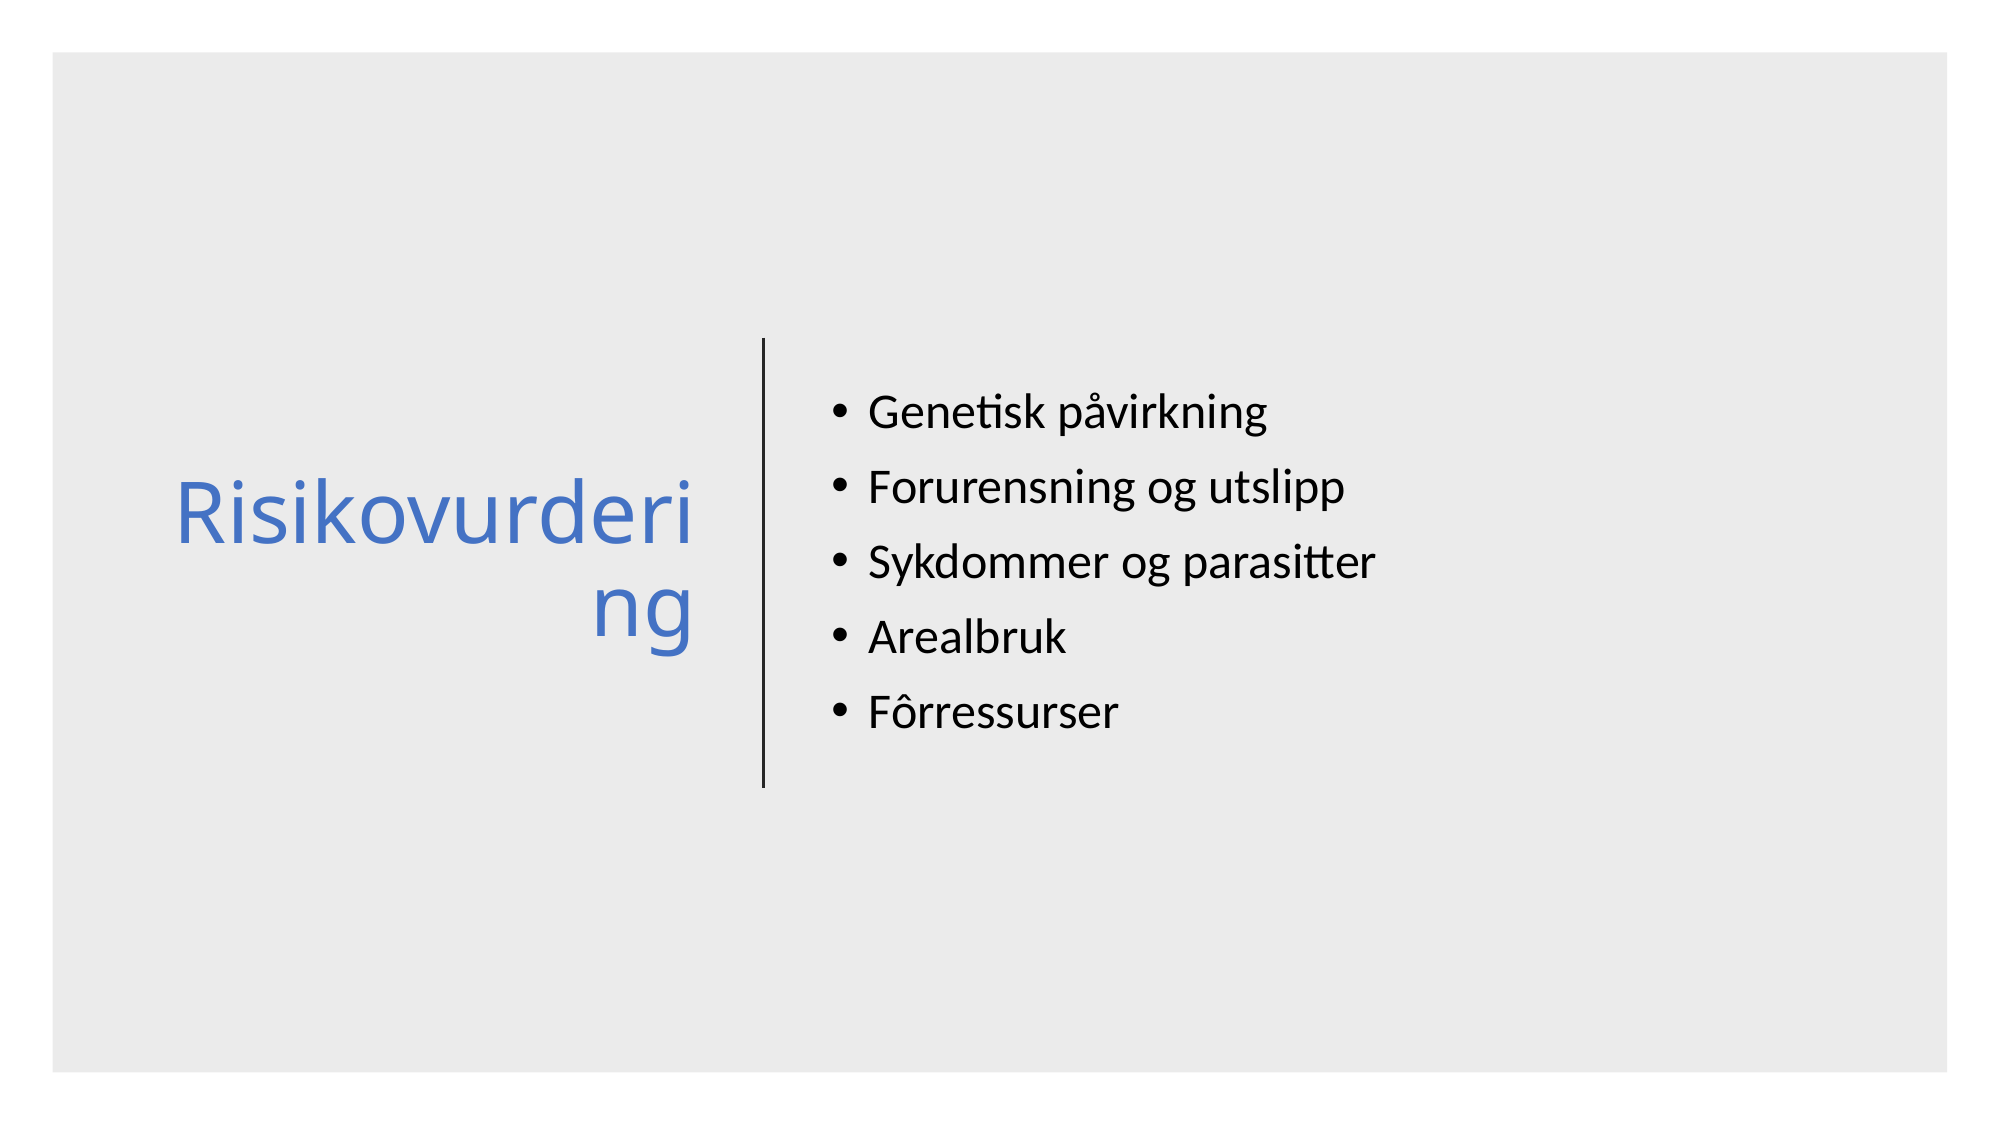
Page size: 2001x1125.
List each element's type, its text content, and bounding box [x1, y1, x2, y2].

text_box [52, 51, 1948, 1073]
title Risikovurdering [137, 158, 711, 967]
list Genetisk påvirkning Forurensning og utslipp Sykdommer og parasitter Arealbruk Fôrressurser [816, 158, 1863, 967]
